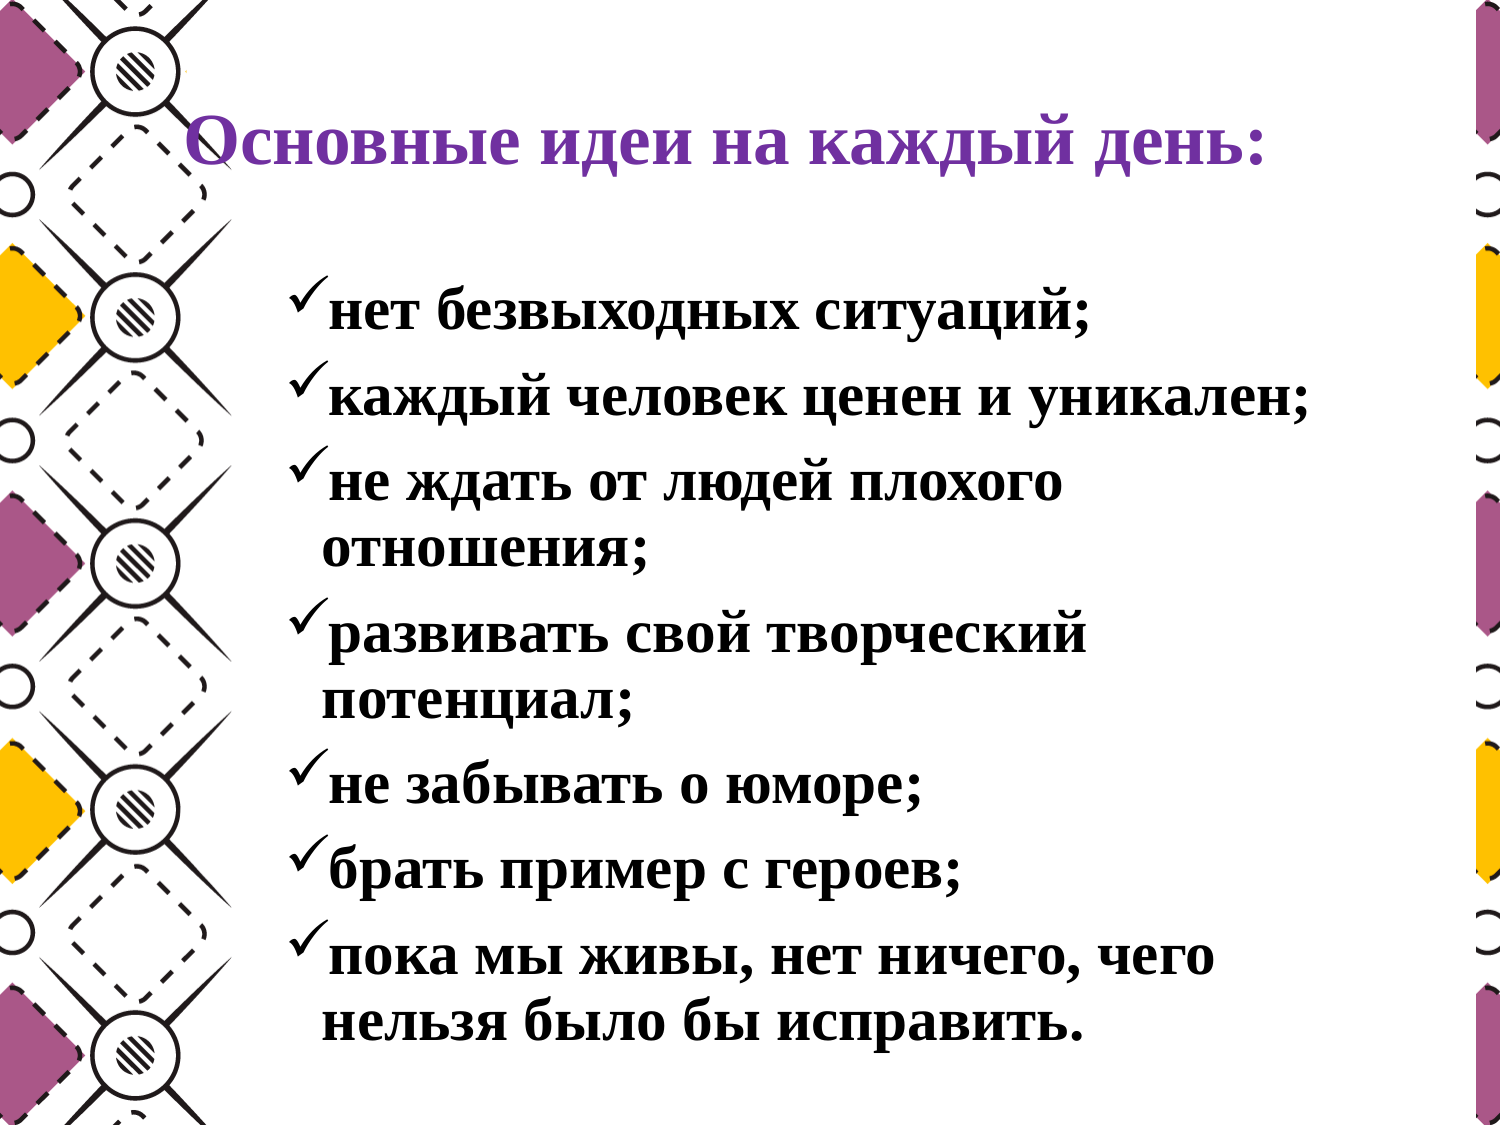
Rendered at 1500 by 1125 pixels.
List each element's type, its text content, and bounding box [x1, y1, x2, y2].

list нет безвыходных ситуаций; каждый человек ценен и уникален; не ждать от людей плохого отношения; развивать свой творческий потенциал; не забывать о юморе; брать пример с героев; пока мы живы, нет ничего, чего нельзя было бы исправить. [269, 269, 1418, 1062]
title Основные идеи на каждый день: [35, 93, 1418, 305]
picture [0, 0, 1500, 1125]
